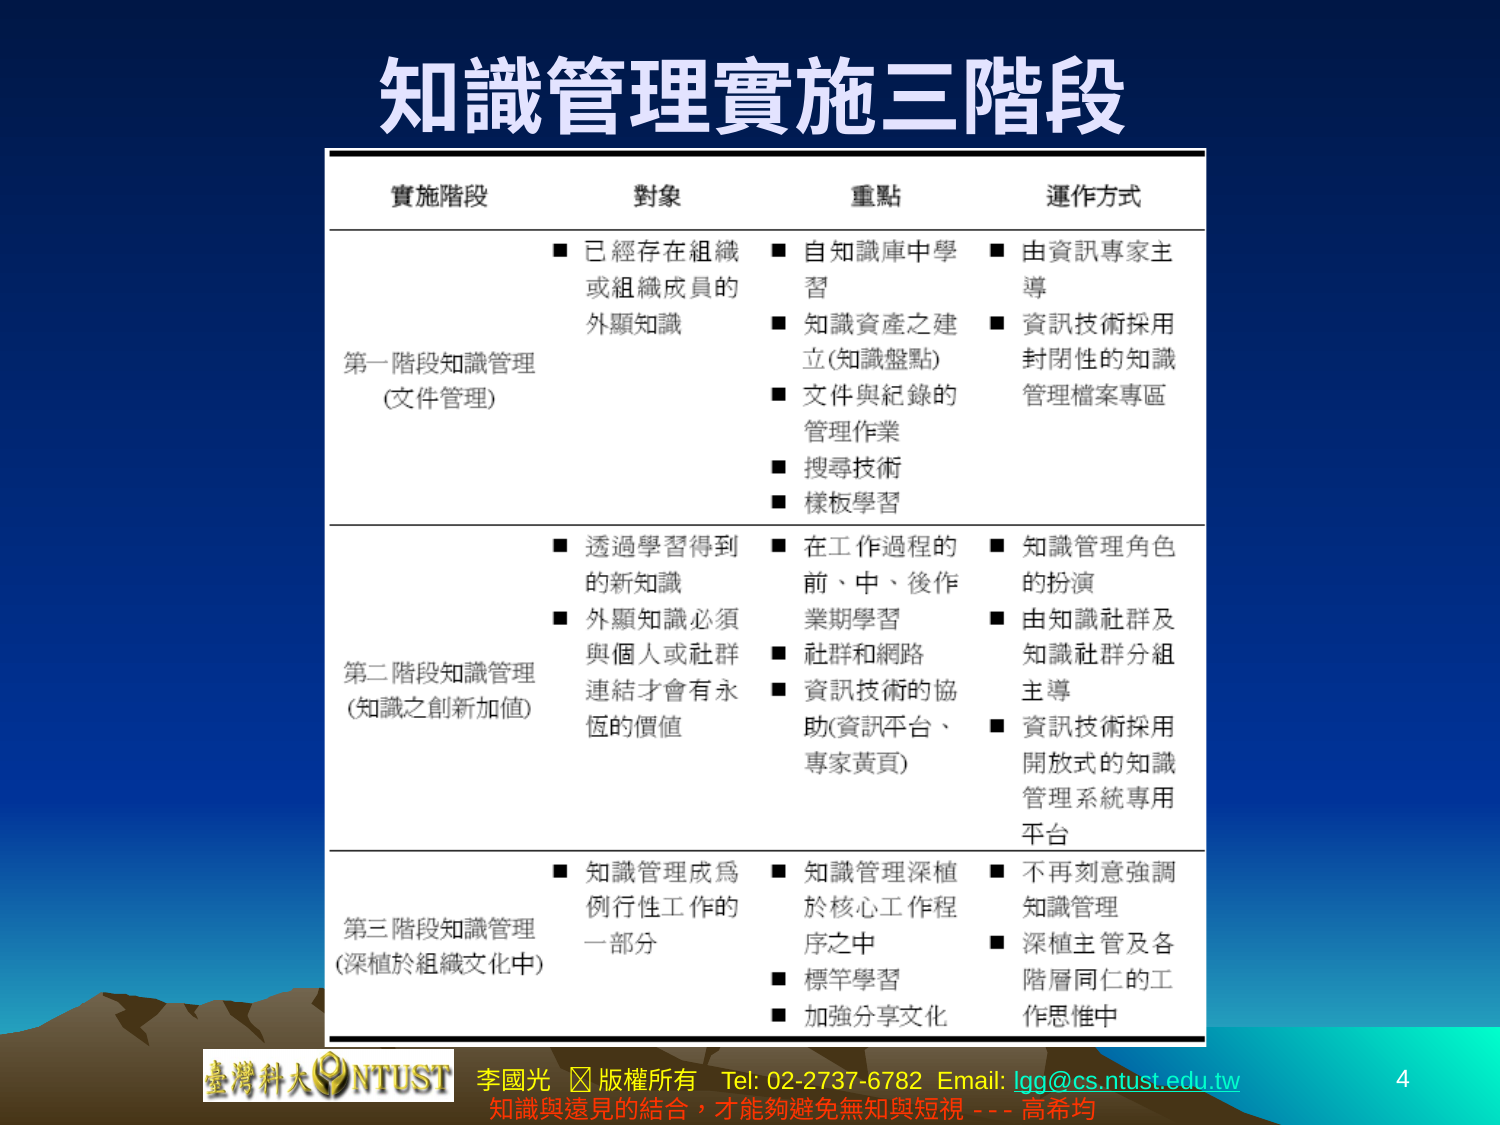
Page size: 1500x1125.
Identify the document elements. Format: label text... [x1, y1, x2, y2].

picture [203, 1049, 454, 1102]
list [324, 148, 1207, 1047]
title 知識管理實施三階段 [77, 0, 1429, 188]
slide_number 4 [1074, 1024, 1426, 1101]
